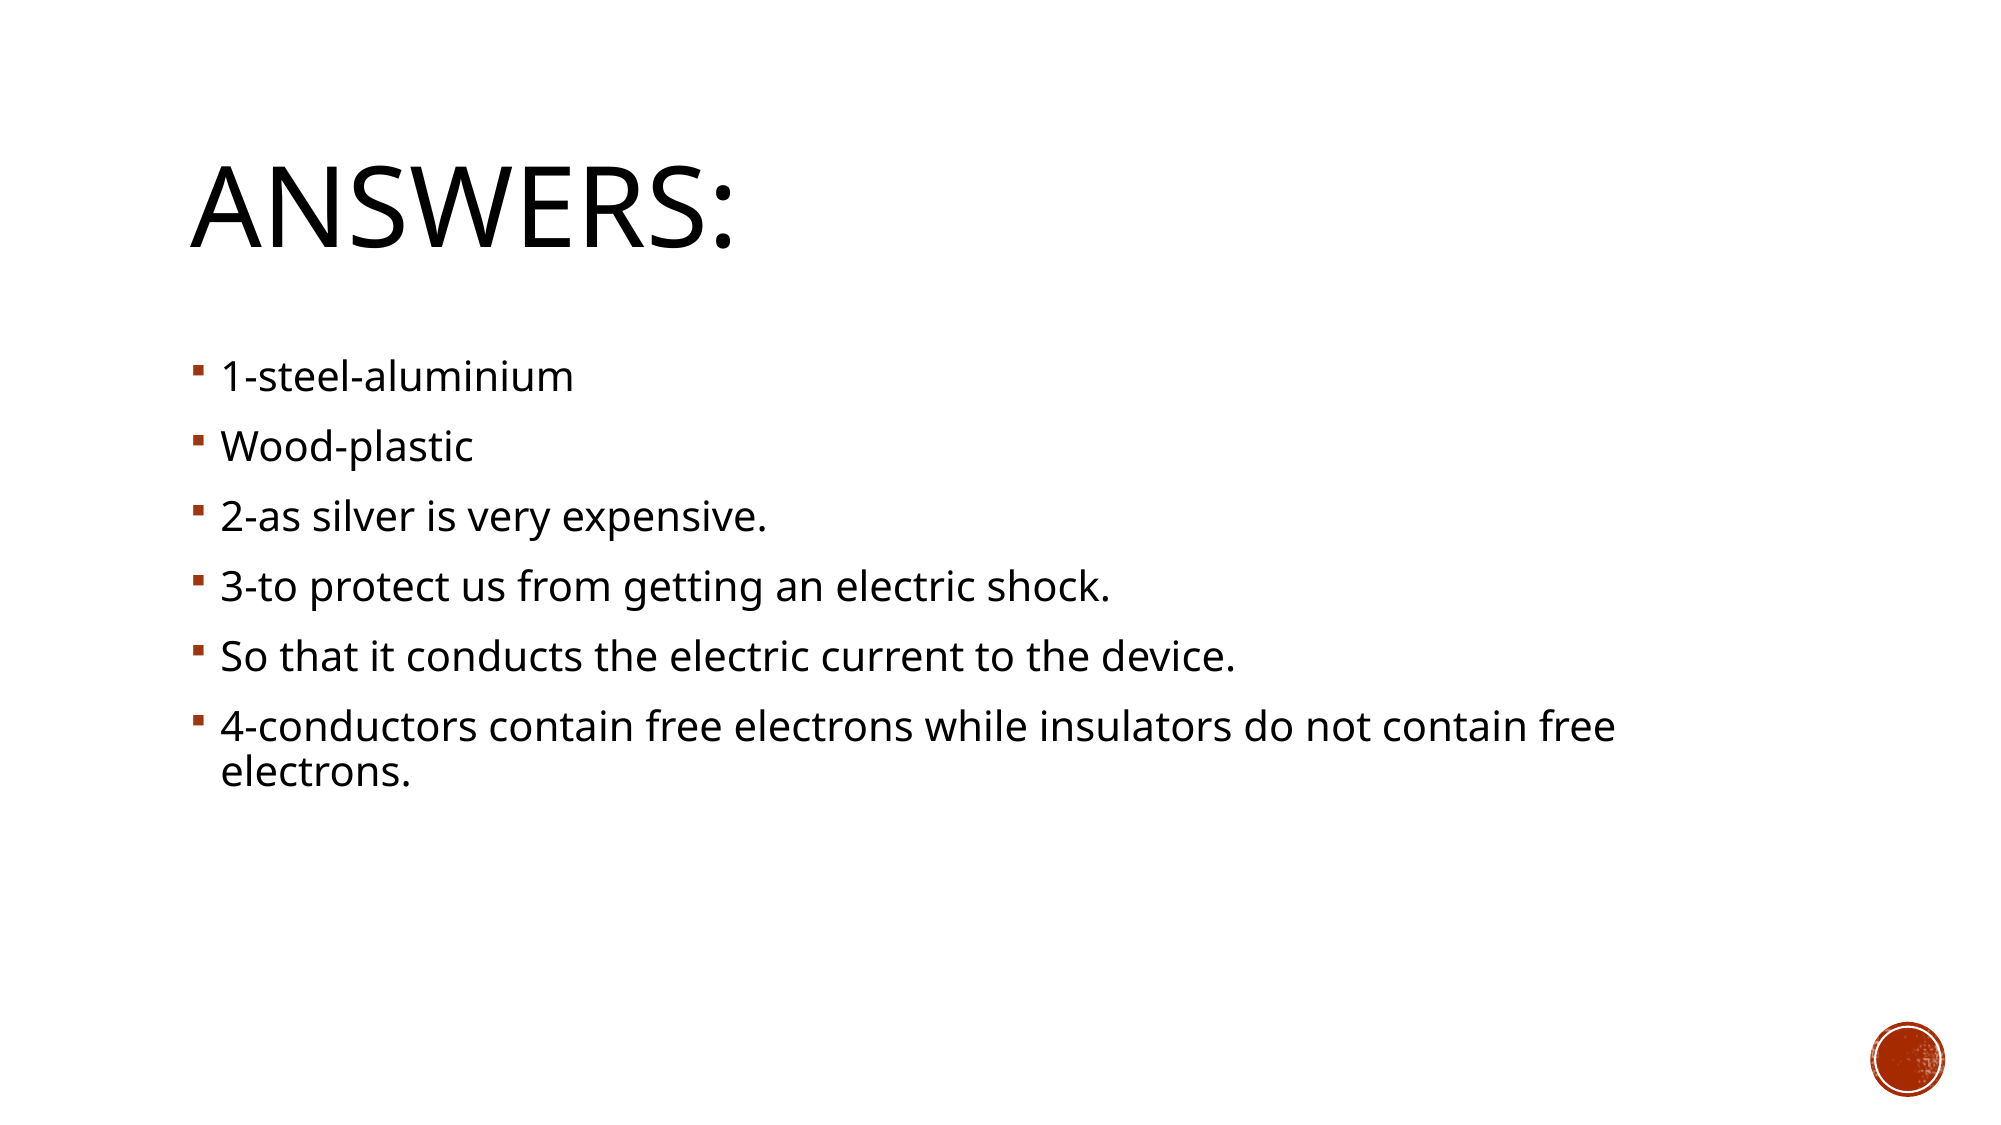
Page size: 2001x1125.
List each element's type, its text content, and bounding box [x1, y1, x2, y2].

title Answers: [175, 79, 1826, 344]
list 1-steel-aluminium Wood-plastic 2-as silver is very expensive. 3-to protect us from getting an electric shock. So that it conducts the electric current to the device. 4-conductors contain free electrons while insulators do not contain free electrons. [175, 348, 1826, 1013]
